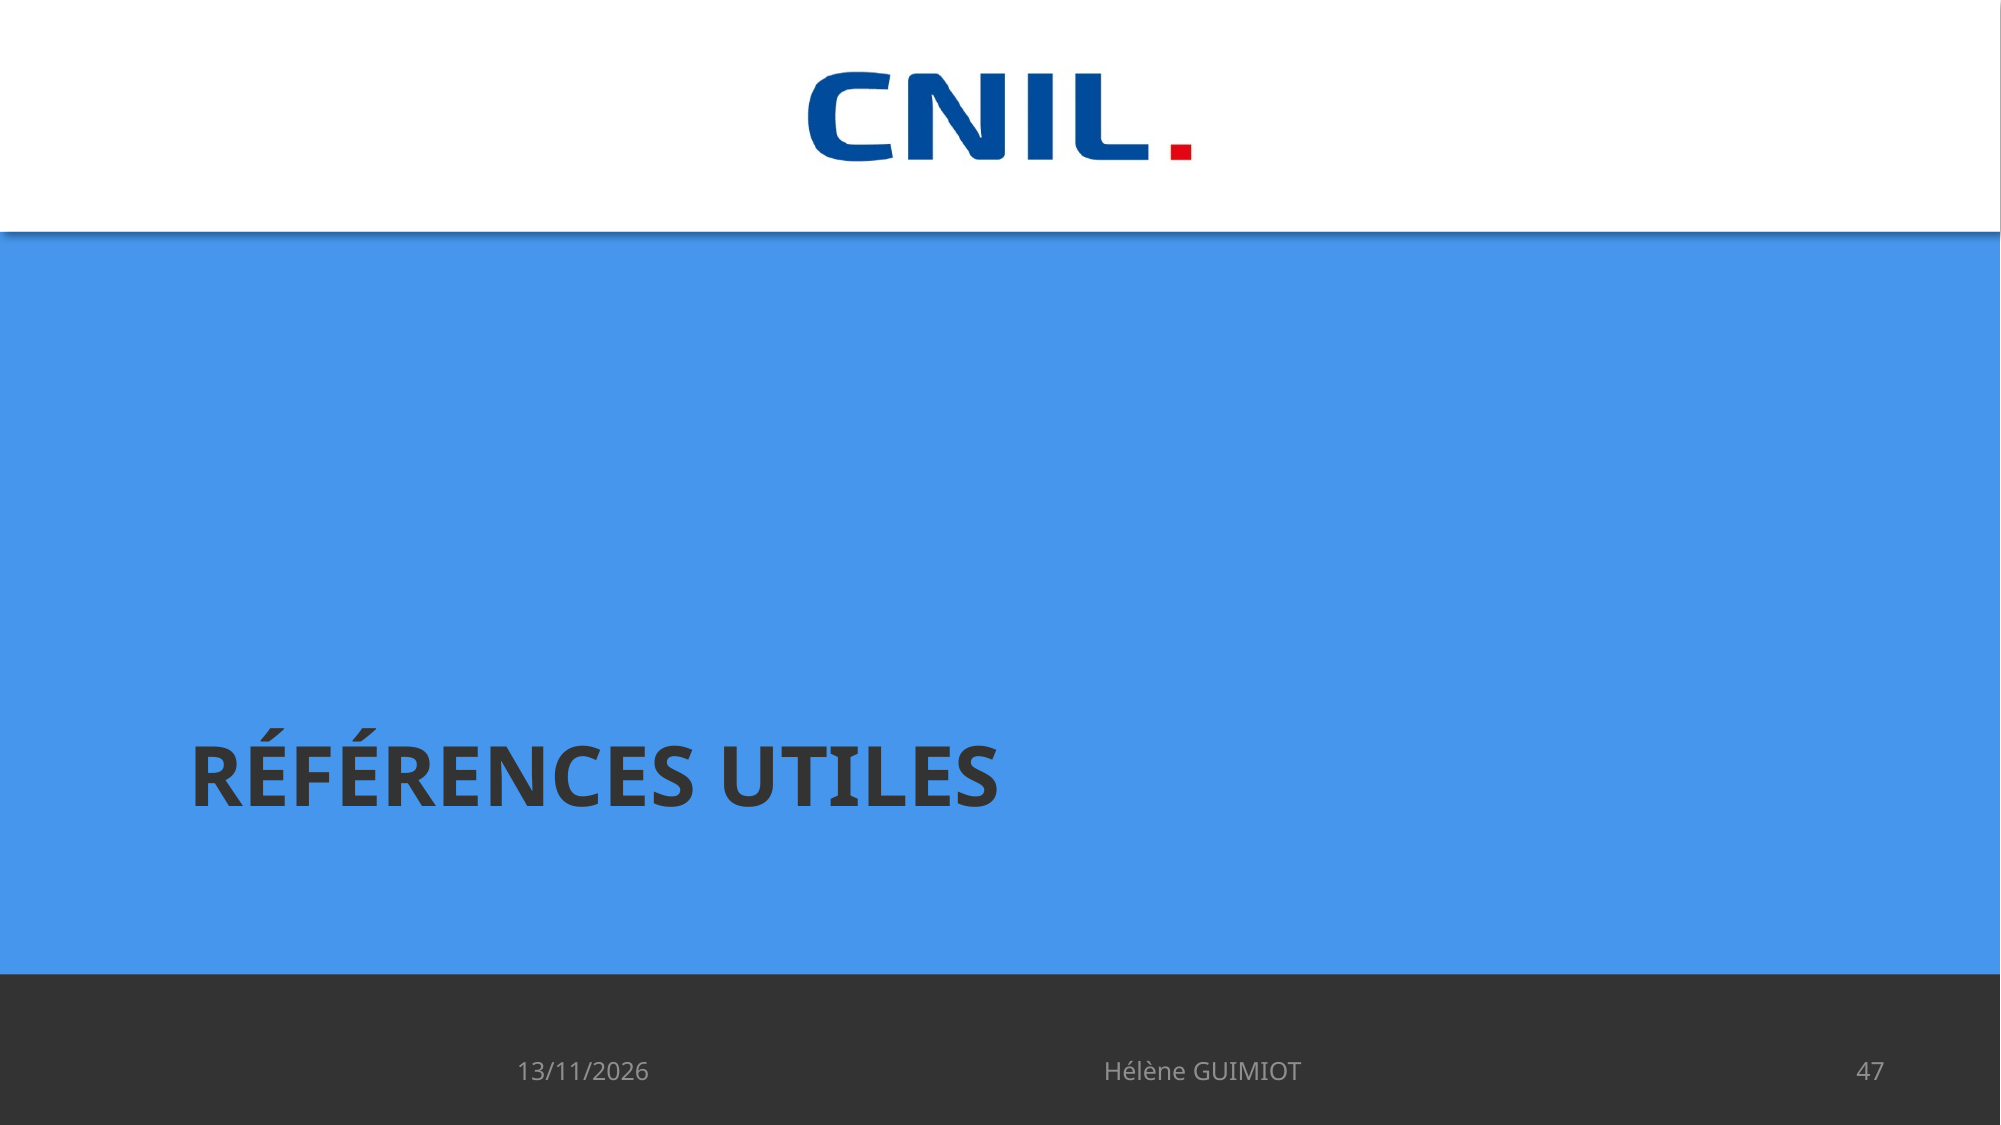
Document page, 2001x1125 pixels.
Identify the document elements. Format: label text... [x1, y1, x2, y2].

slide_number 47 [1520, 1042, 1900, 1103]
picture [744, 51, 1256, 173]
footer Hélène GUIMIOT [886, 1042, 1520, 1103]
title Références utiles [173, 716, 1874, 940]
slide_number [501, 1042, 886, 1103]
